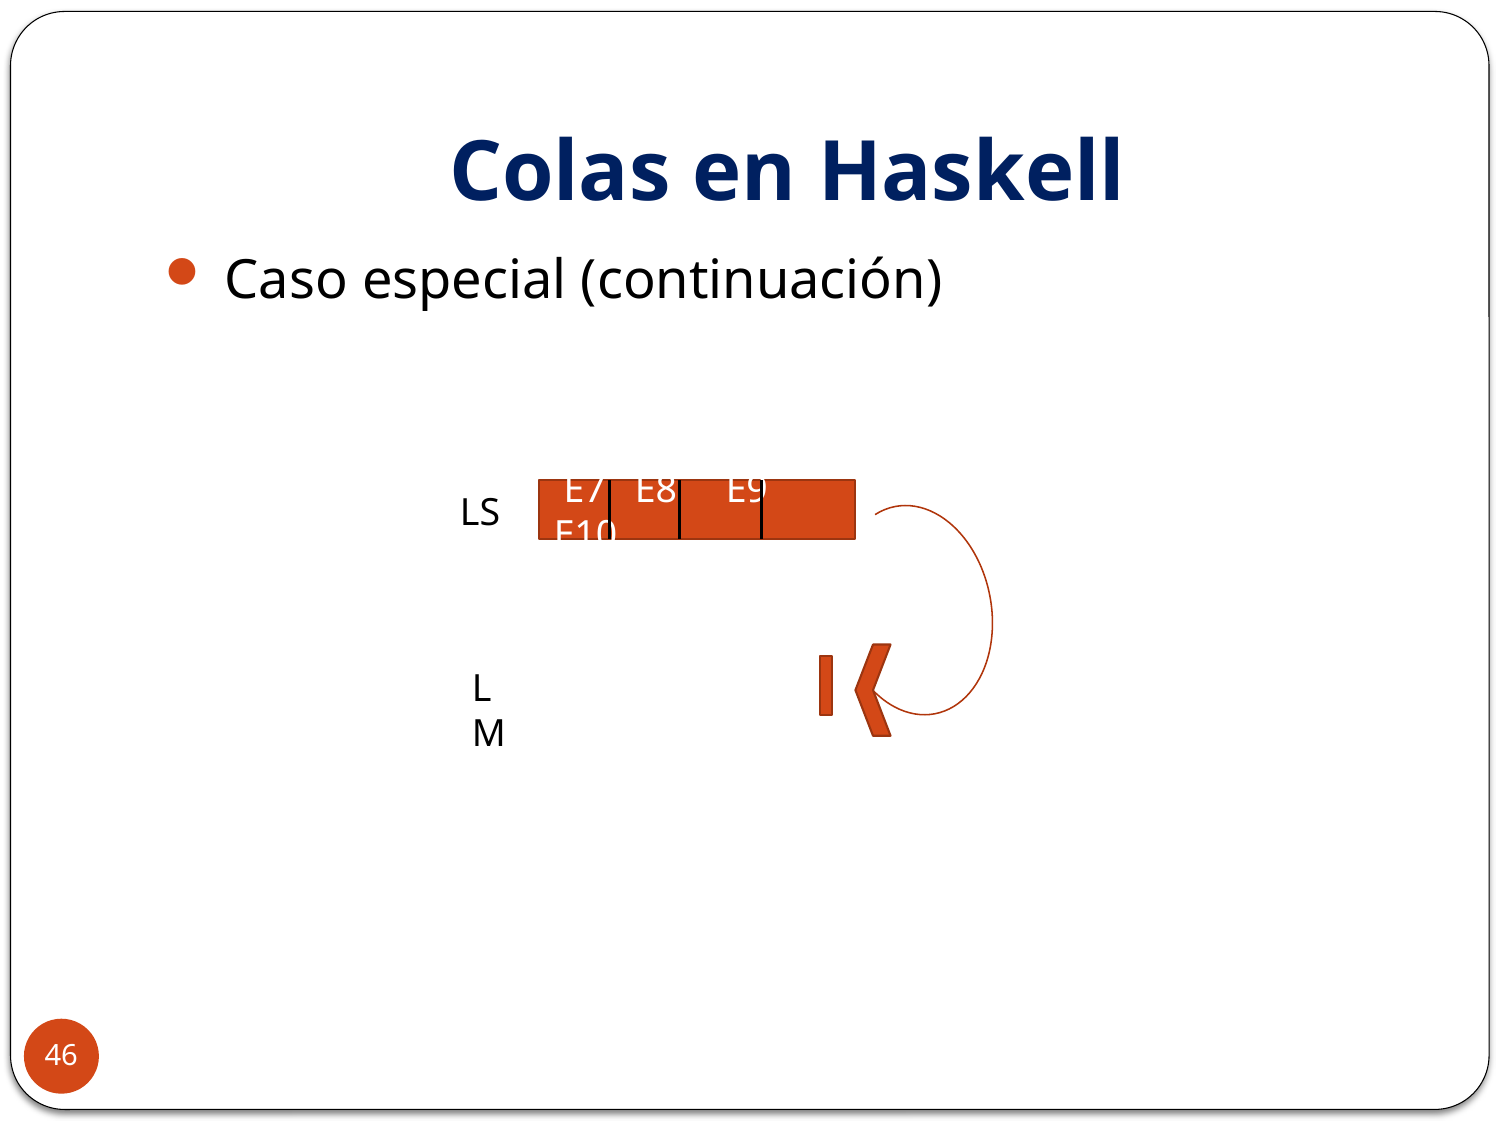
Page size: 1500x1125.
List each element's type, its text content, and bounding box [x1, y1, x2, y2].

list Caso especial (continuación) [150, 237, 1425, 988]
text_box LS [445, 480, 528, 541]
title Colas en Haskell [150, 45, 1425, 233]
text_box [819, 655, 833, 716]
slide_number 46 [23, 1018, 99, 1094]
text_box [854, 643, 892, 737]
text_box E7 E8 E9 E10 [538, 479, 856, 540]
text_box [874, 504, 994, 716]
text_box LM [457, 656, 539, 761]
